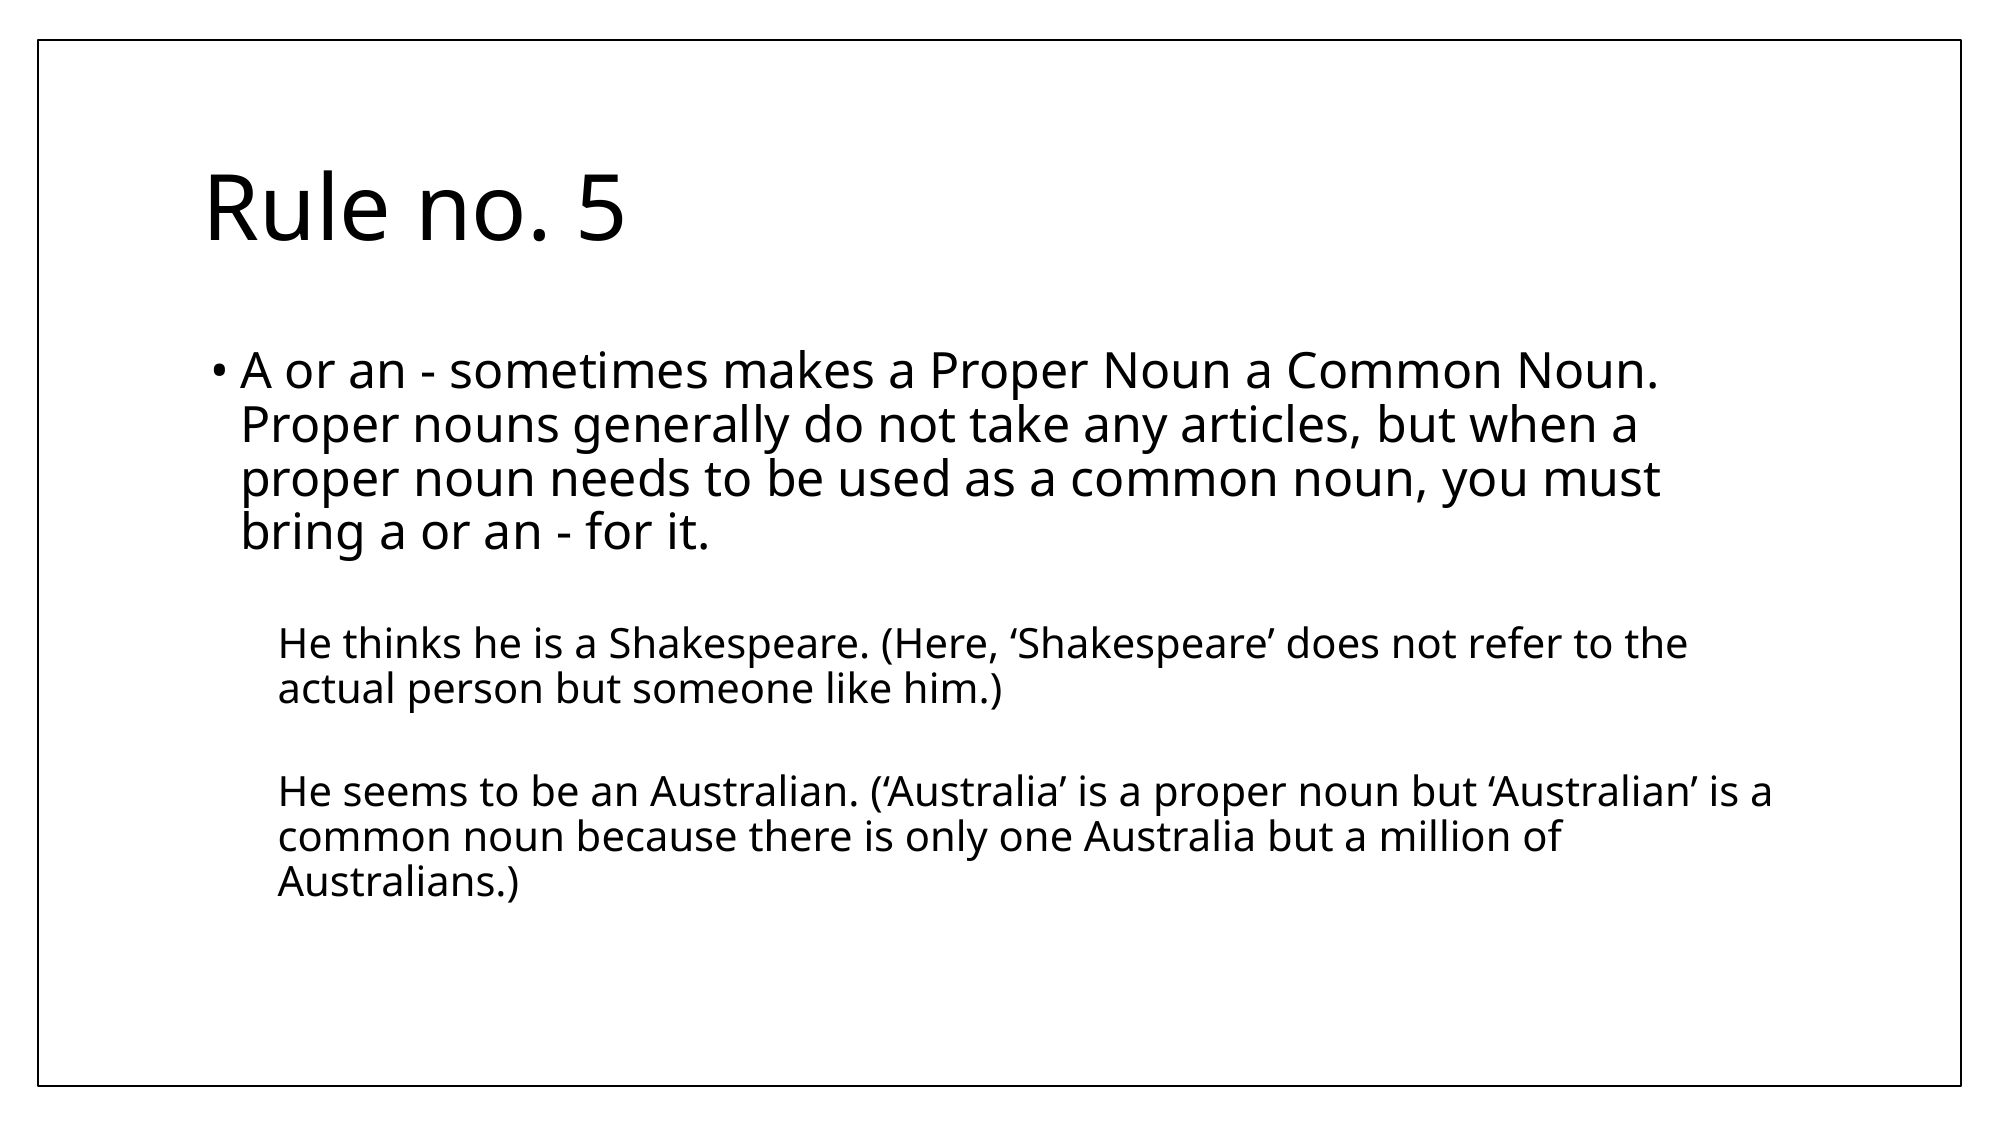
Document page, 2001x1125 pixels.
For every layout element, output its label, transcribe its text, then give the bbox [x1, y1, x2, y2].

list A or an - sometimes makes a Proper Noun a Common Noun. Proper nouns generally do not take any articles, but when a proper noun needs to be used as a common noun, you must bring a or an - for it. He thinks he is a Shakespeare. (Here, ‘Shakespeare’ does not refer to the actual person but someone like him.) He seems to be an Australian. (‘Australia’ is a proper noun but ‘Australian’ is a common noun because there is only one Australia but a million of Australians.) [187, 337, 1808, 1000]
title Rule no. 5 [187, 99, 1808, 323]
